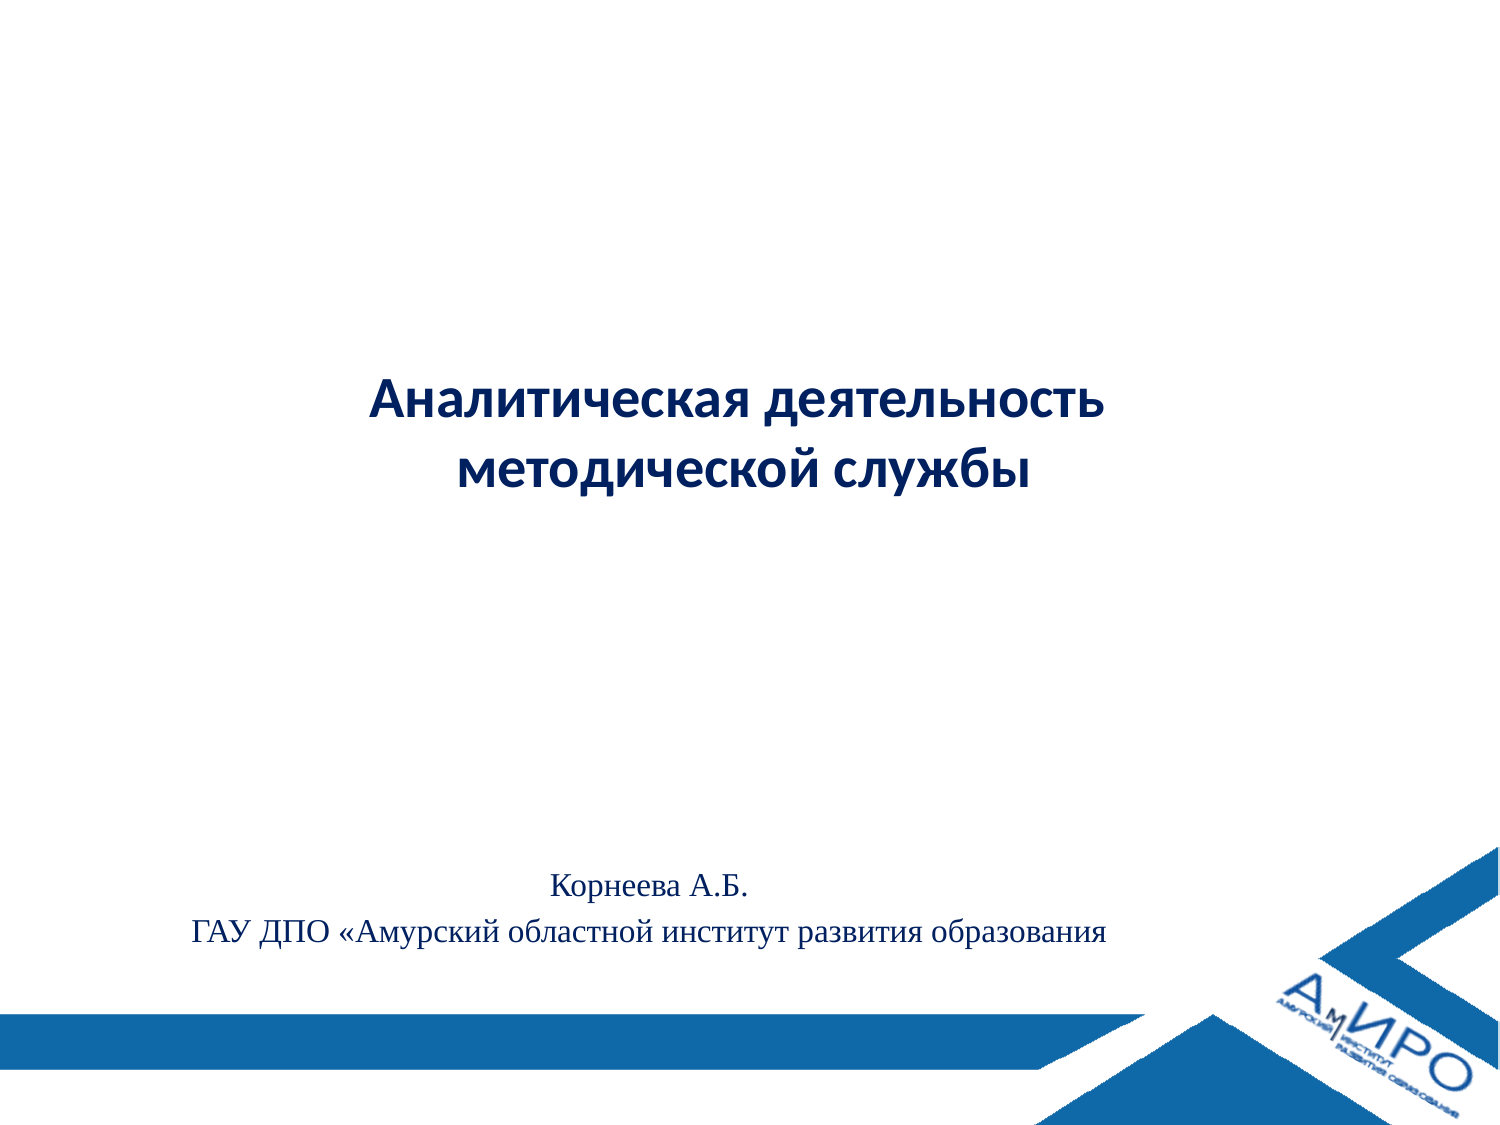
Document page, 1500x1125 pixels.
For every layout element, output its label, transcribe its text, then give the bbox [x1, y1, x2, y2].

picture [0, 845, 1500, 1125]
title Аналитическая деятельность методической службы [159, 283, 1329, 575]
